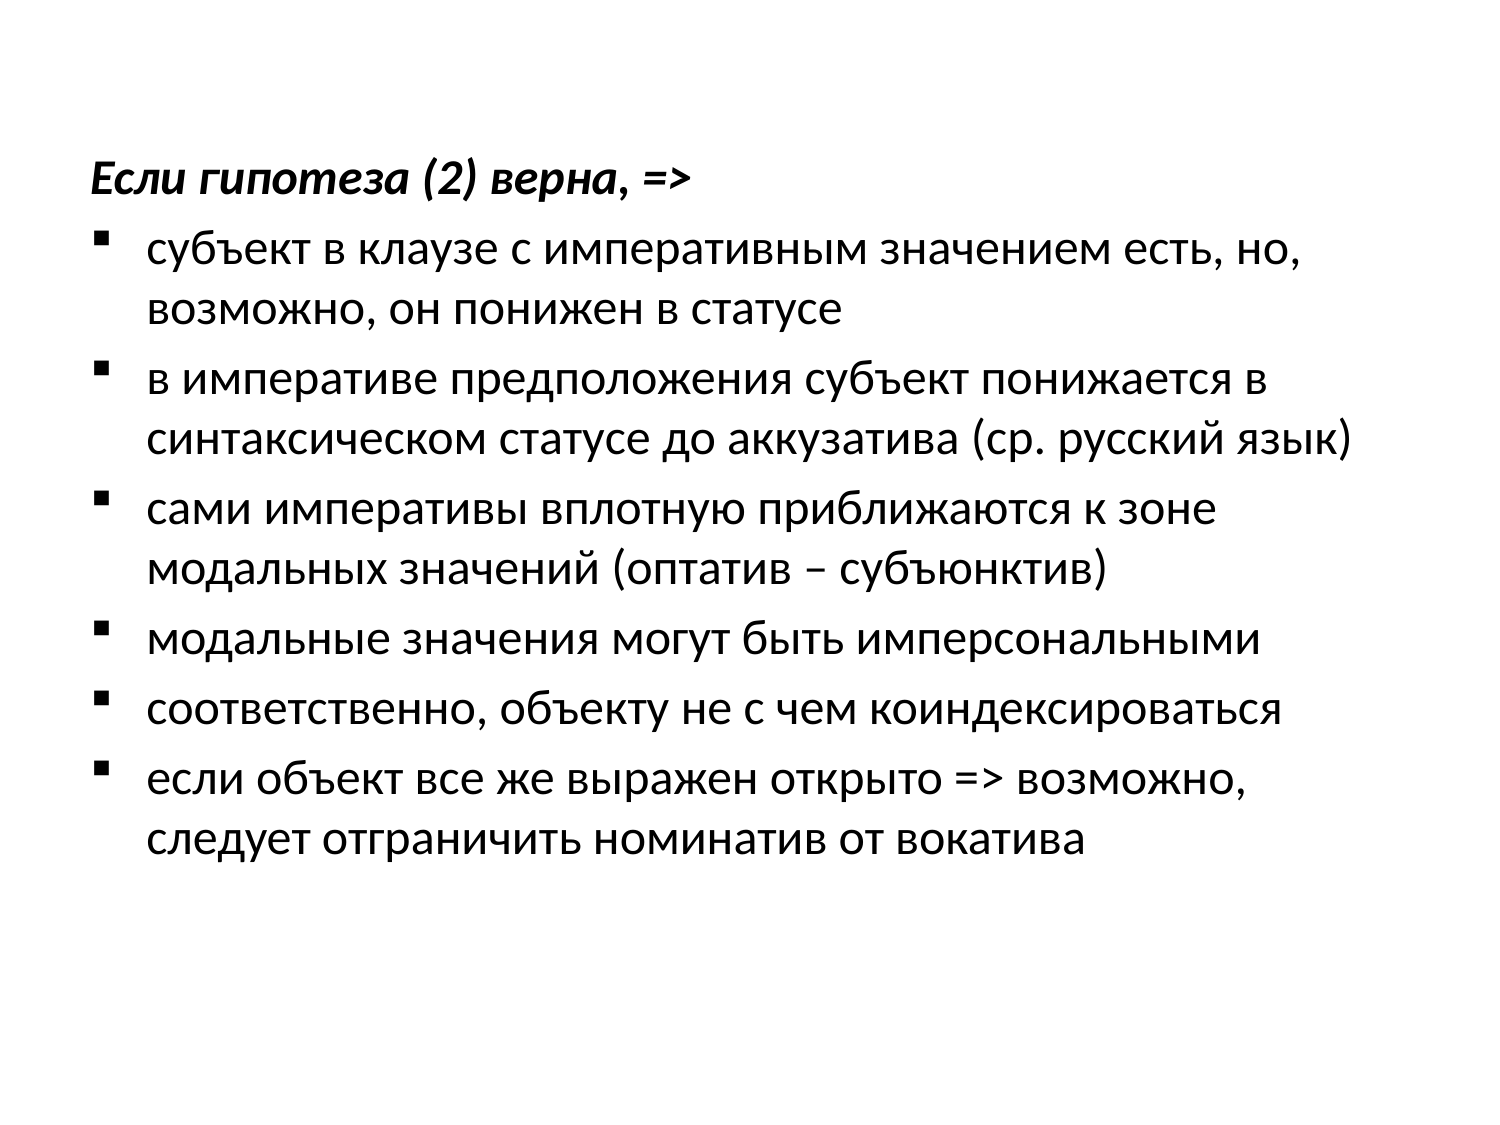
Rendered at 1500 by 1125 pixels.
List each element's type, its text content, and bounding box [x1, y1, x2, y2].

list Если гипотеза (2) верна, => субъект в клаузе c императивным значением есть, но, возможно, он понижен в статусе в императиве предположения субъект понижается в синтаксическом статусе до аккузатива (ср. русский язык) сами императивы вплотную приближаются к зоне модальных значений (оптатив – субъюнктив) модальные значения могут быть имперсональными соответственно, объекту не с чем коиндексироваться если объект все же выражен открыто => возможно, следует отграничить номинатив от вокатива [75, 137, 1425, 1005]
